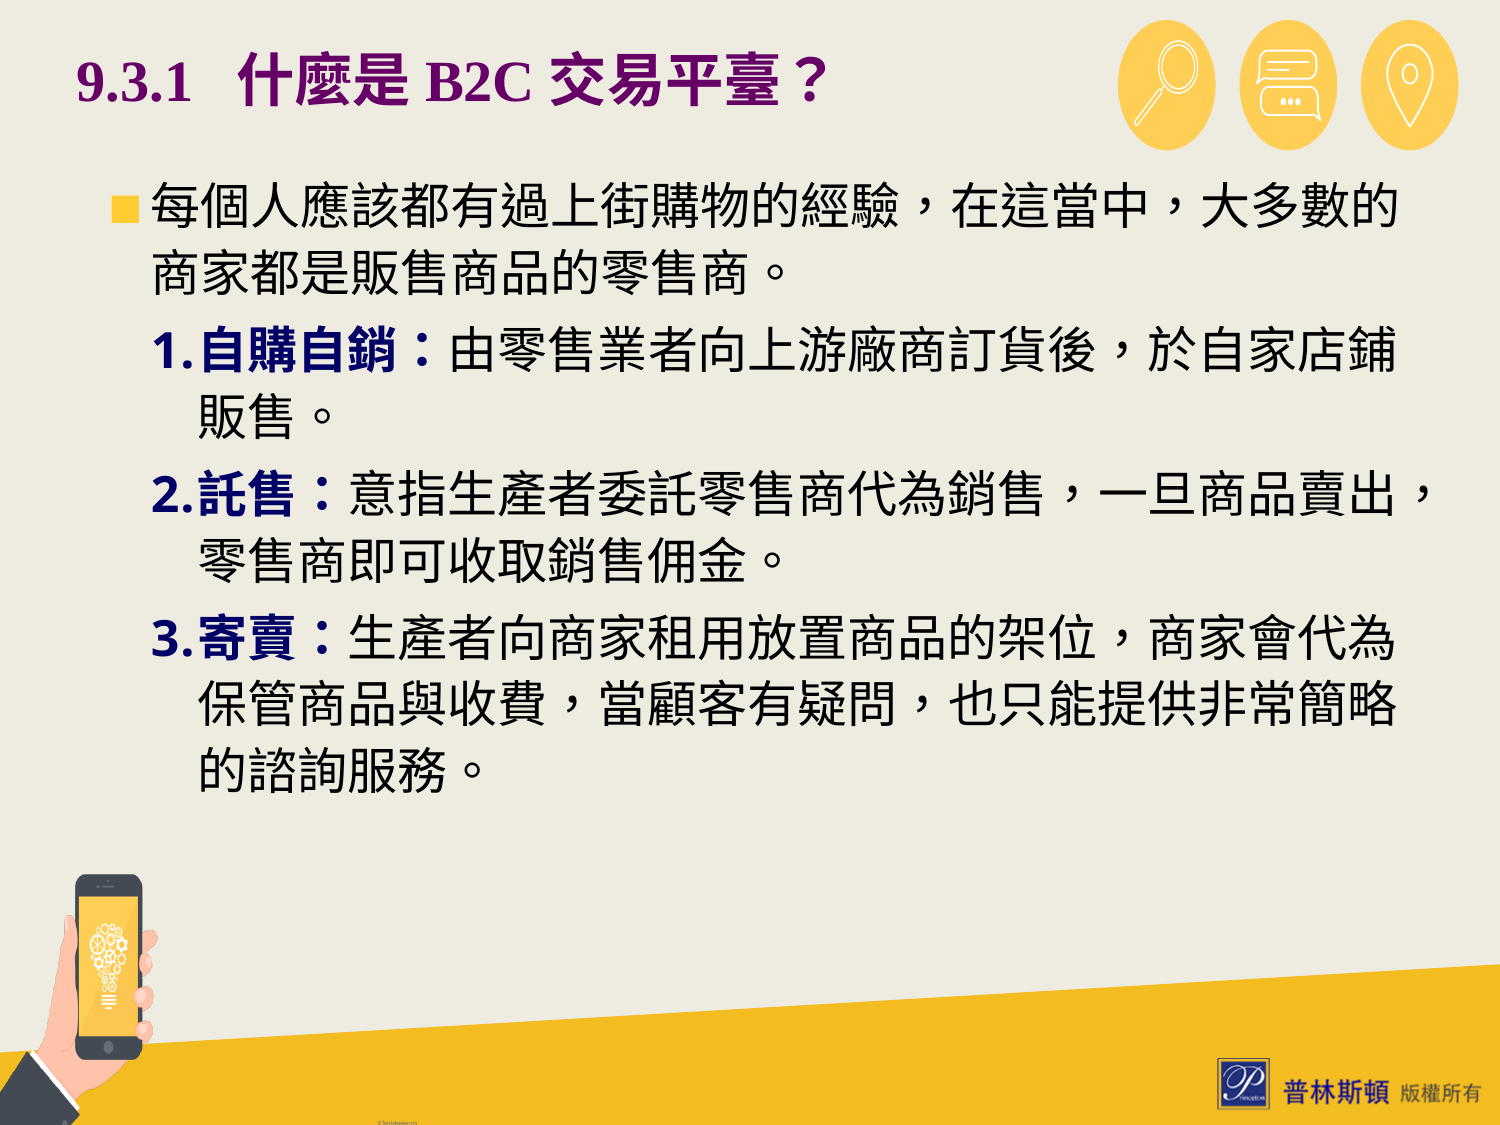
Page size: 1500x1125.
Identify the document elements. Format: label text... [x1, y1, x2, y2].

list 每個人應該都有過上街購物的經驗，在這當中，大多數的商家都是販售商品的零售商。 自購自銷：由零售業者向上游廠商訂貨後，於自家店鋪販售。 託售：意指生產者委託零售商代為銷售，一旦商品賣出，零售商即可收取銷售佣金。 寄賣：生產者向商家租用放置商品的架位，商家會代為保管商品與收費，當顧客有疑問，也只能提供非常簡略的諮詢服務。 [76, 160, 1459, 1059]
title 9.3.1 什麼是B2C交易平臺？ [76, 19, 1459, 114]
picture [103, 187, 139, 223]
picture [1217, 1058, 1500, 1125]
picture [0, 811, 420, 1125]
